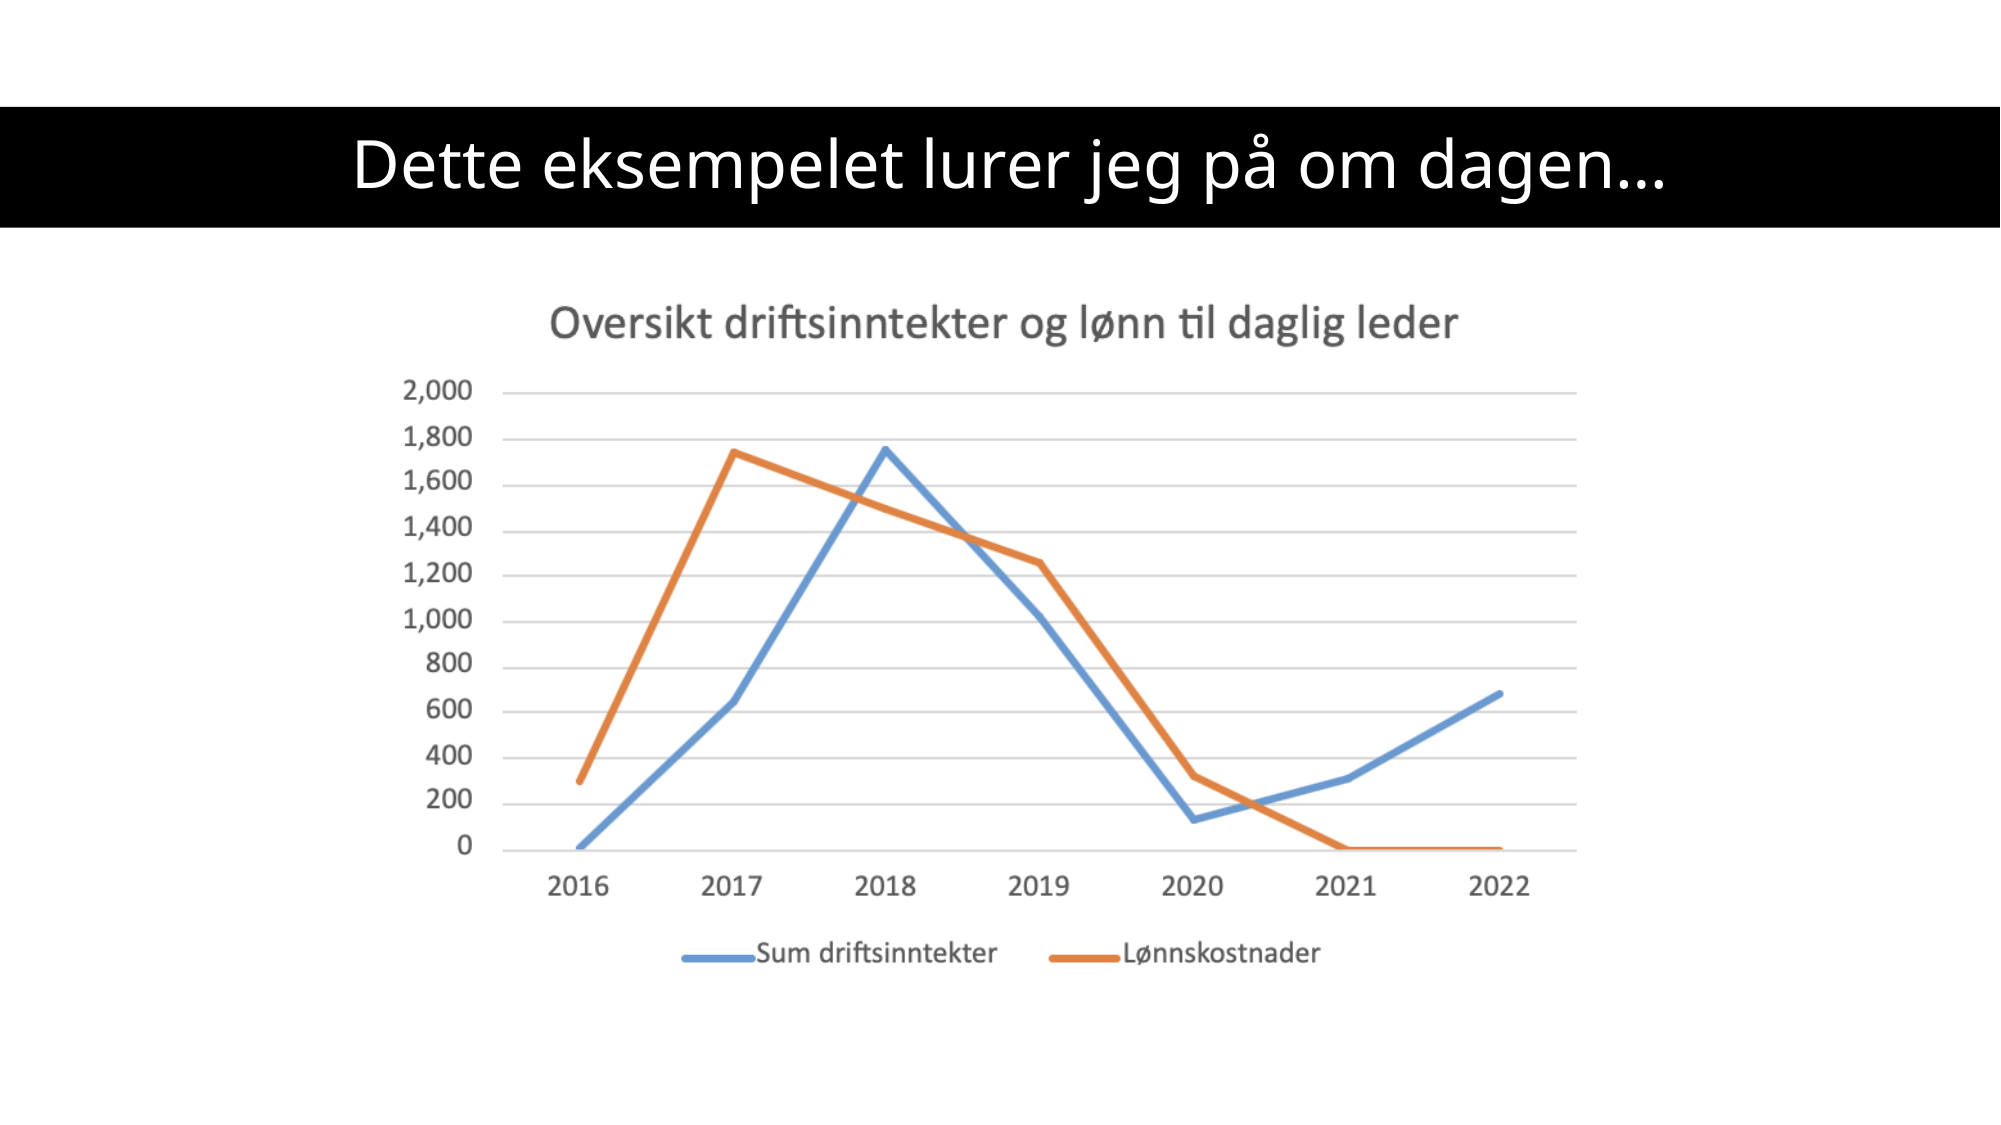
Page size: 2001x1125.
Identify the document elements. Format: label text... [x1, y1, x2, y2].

title Dette eksempelet lurer jeg på om dagen… [91, 105, 1931, 228]
text_box [0, 105, 2000, 229]
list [391, 274, 1609, 997]
